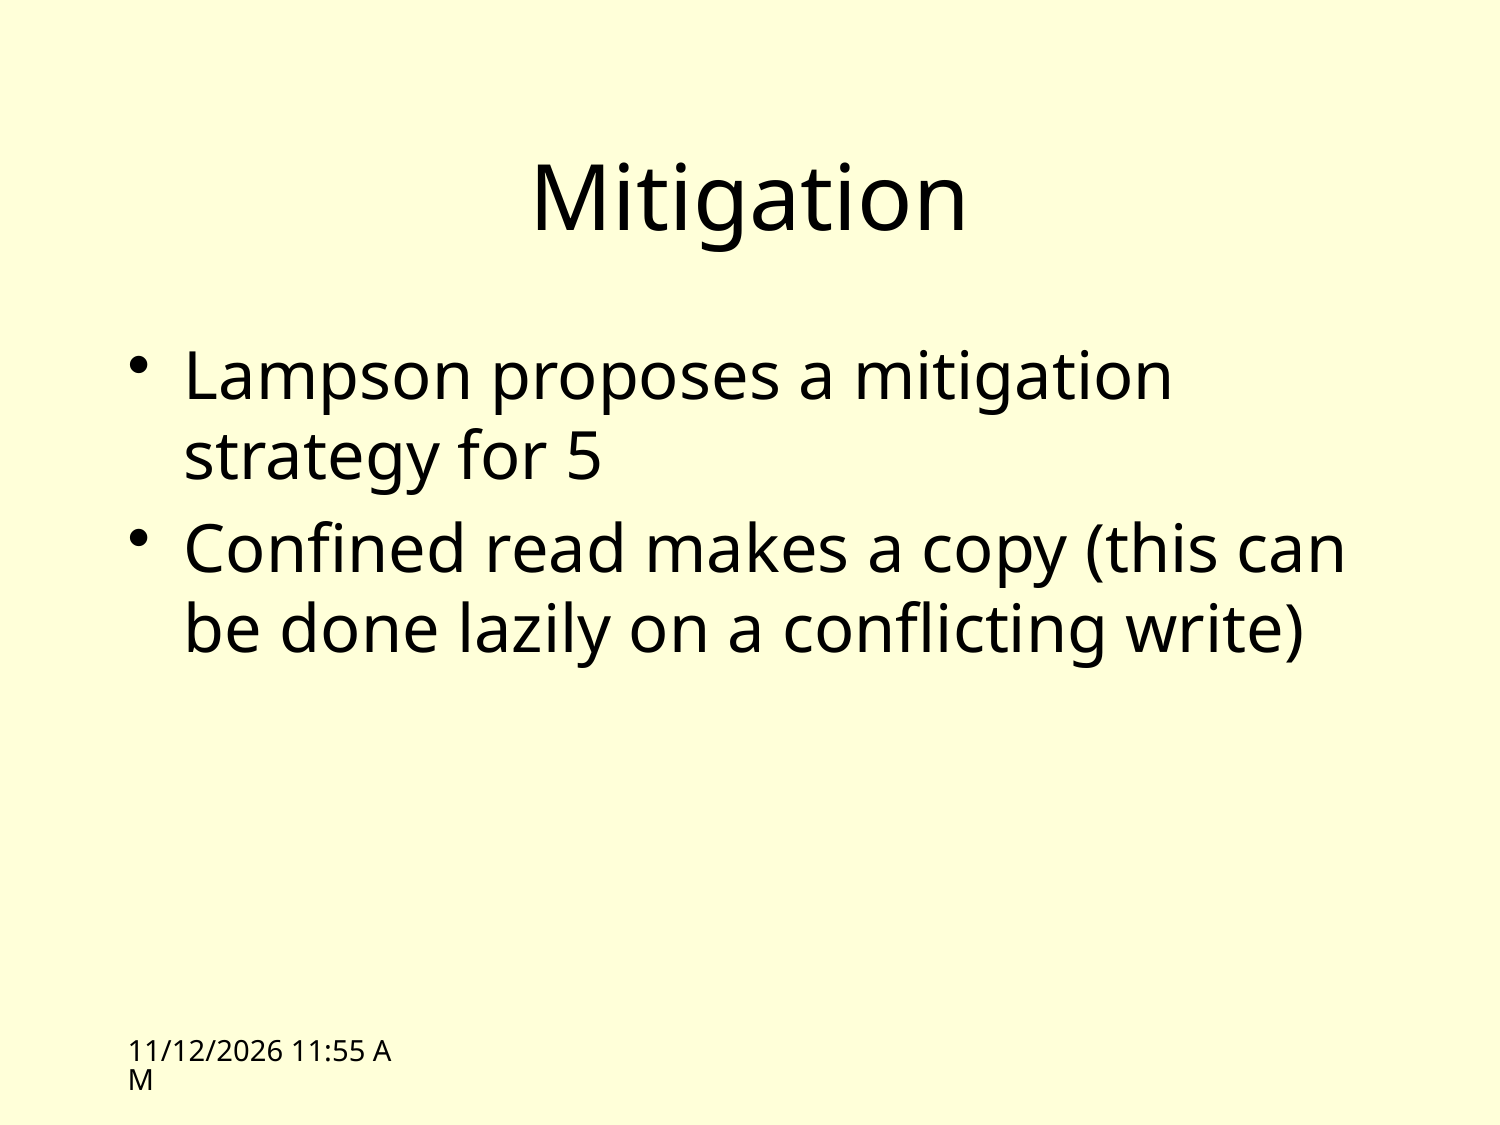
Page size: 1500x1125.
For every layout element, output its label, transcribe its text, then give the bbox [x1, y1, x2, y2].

list Lampson proposes a mitigation strategy for 5 Confined read makes a copy (this can be done lazily on a conflicting write) [112, 324, 1388, 1001]
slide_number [112, 1024, 426, 1101]
title Mitigation [112, 99, 1388, 288]
